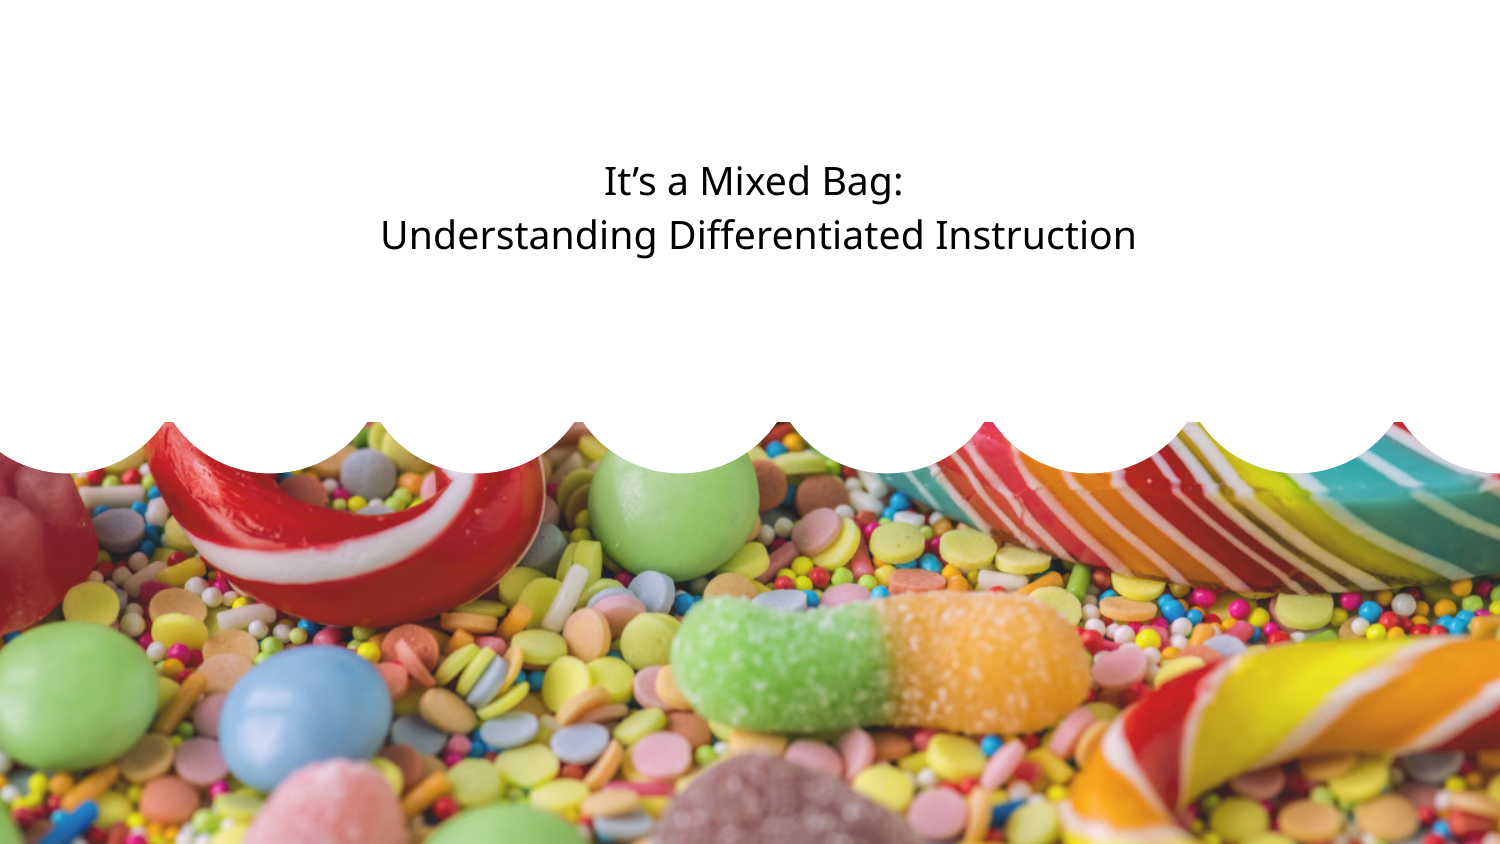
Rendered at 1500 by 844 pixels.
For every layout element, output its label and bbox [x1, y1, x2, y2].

text_box [0, 0, 1500, 474]
picture [0, 474, 1500, 844]
